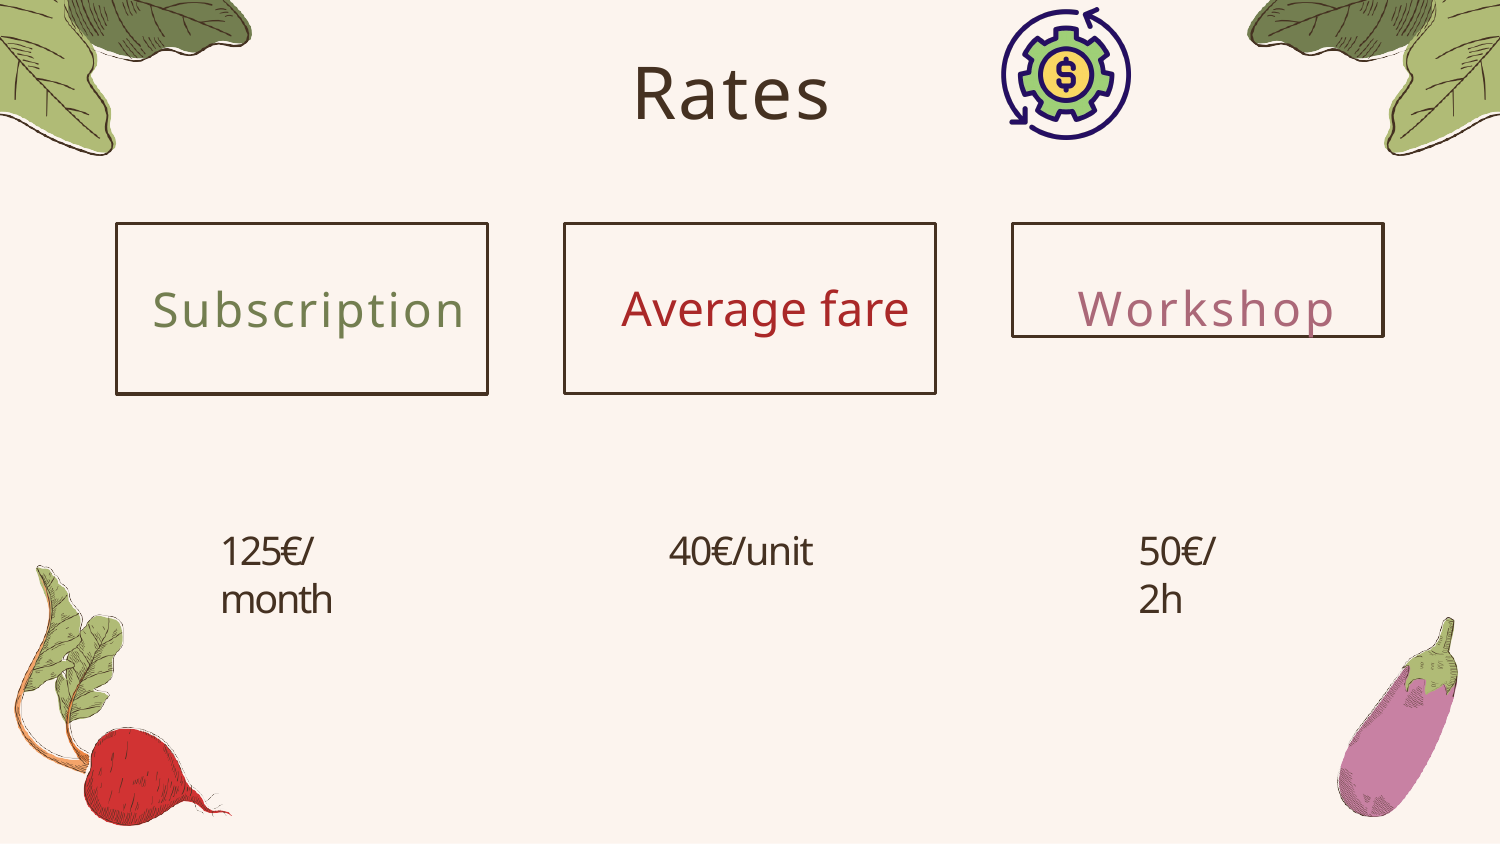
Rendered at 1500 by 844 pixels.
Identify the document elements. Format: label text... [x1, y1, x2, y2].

text_box 125€/month [217, 524, 425, 622]
picture [0, 0, 252, 156]
picture [1336, 617, 1458, 817]
text_box 40€/unit [666, 524, 834, 574]
text_box Workshop [1012, 223, 1384, 337]
text_box 50€/2h [1136, 524, 1260, 622]
picture [1247, 0, 1500, 156]
title Rates [537, 44, 923, 188]
picture [14, 565, 233, 826]
text_box Average fare [564, 223, 936, 394]
text_box Subscription [116, 223, 488, 394]
picture [1000, 7, 1132, 140]
